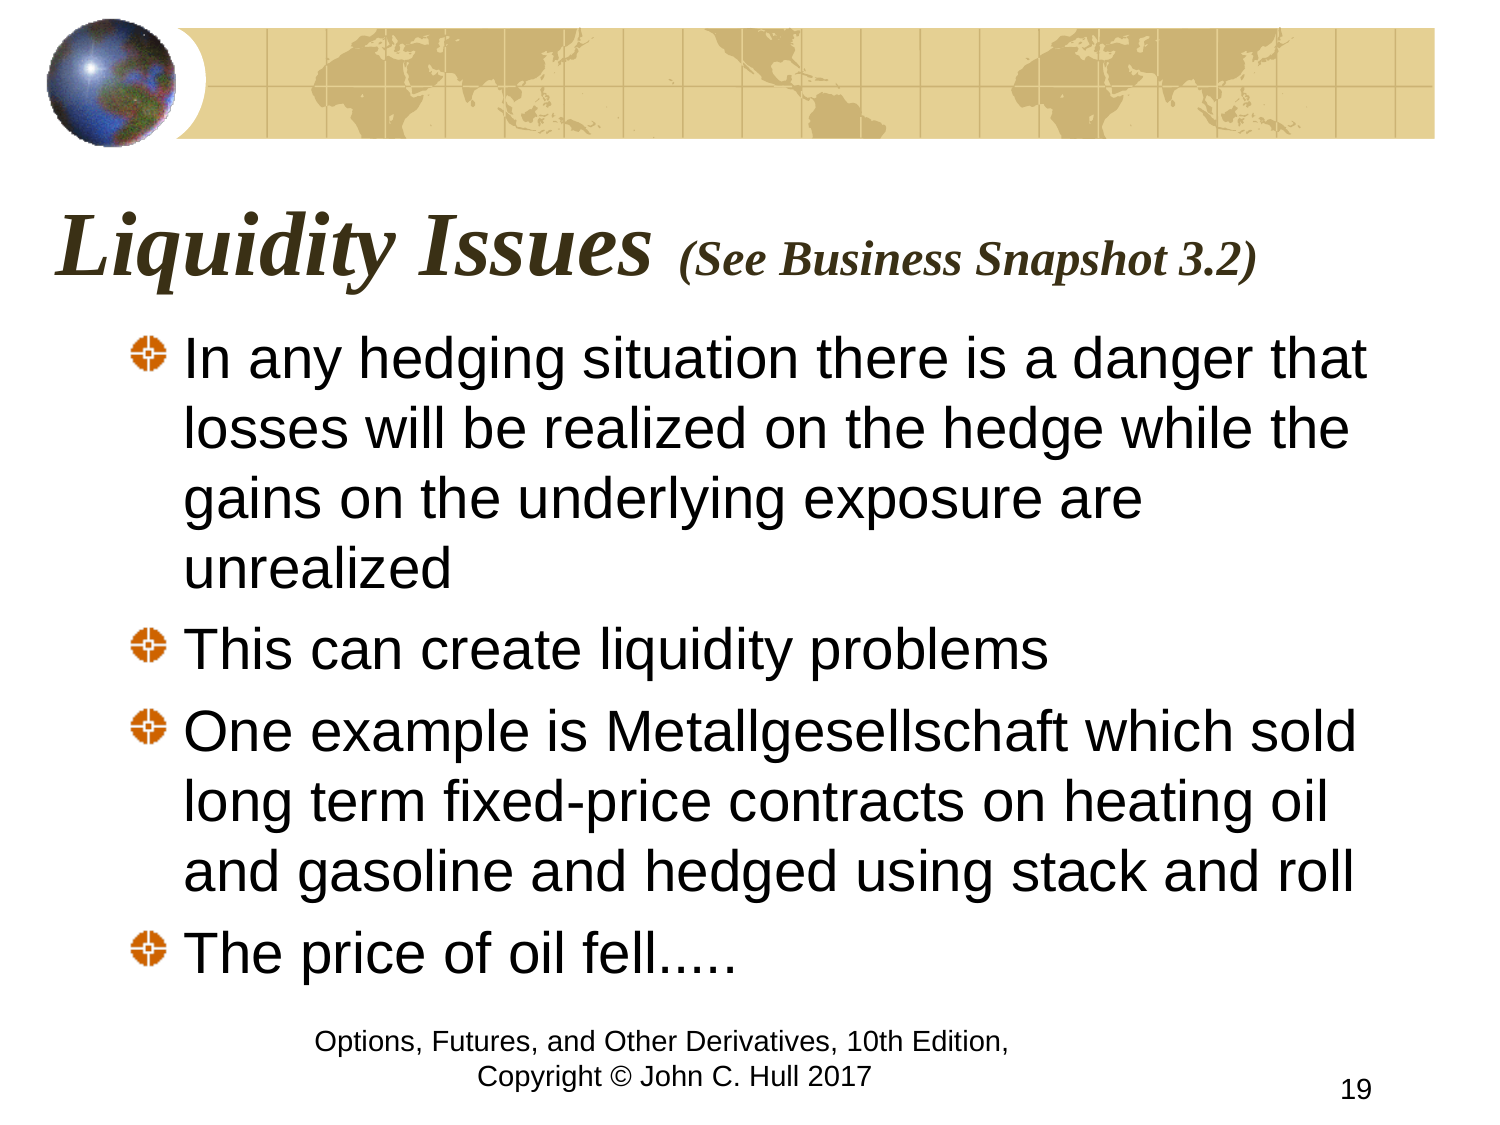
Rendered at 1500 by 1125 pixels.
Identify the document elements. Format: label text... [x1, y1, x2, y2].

title Liquidity Issues (See Business Snapshot 3.2) [40, 152, 1316, 325]
picture [127, 334, 169, 376]
slide_number 19 [1074, 1037, 1388, 1113]
picture [127, 626, 169, 667]
footer Options, Futures, and Other Derivatives, 10th Edition, Copyright © John C. Hull 2017 [262, 1024, 1088, 1101]
picture [42, 14, 190, 151]
list In any hedging situation there is a danger that losses will be realized on the hedge while the gains on the underlying exposure are unrealized This can create liquidity problems One example is Metallgesellschaft which sold long term fixed-price contracts on heating oil and gasoline and hedged using stack and roll The price of oil fell..... [112, 312, 1388, 1028]
picture [127, 929, 169, 971]
picture [127, 707, 169, 749]
